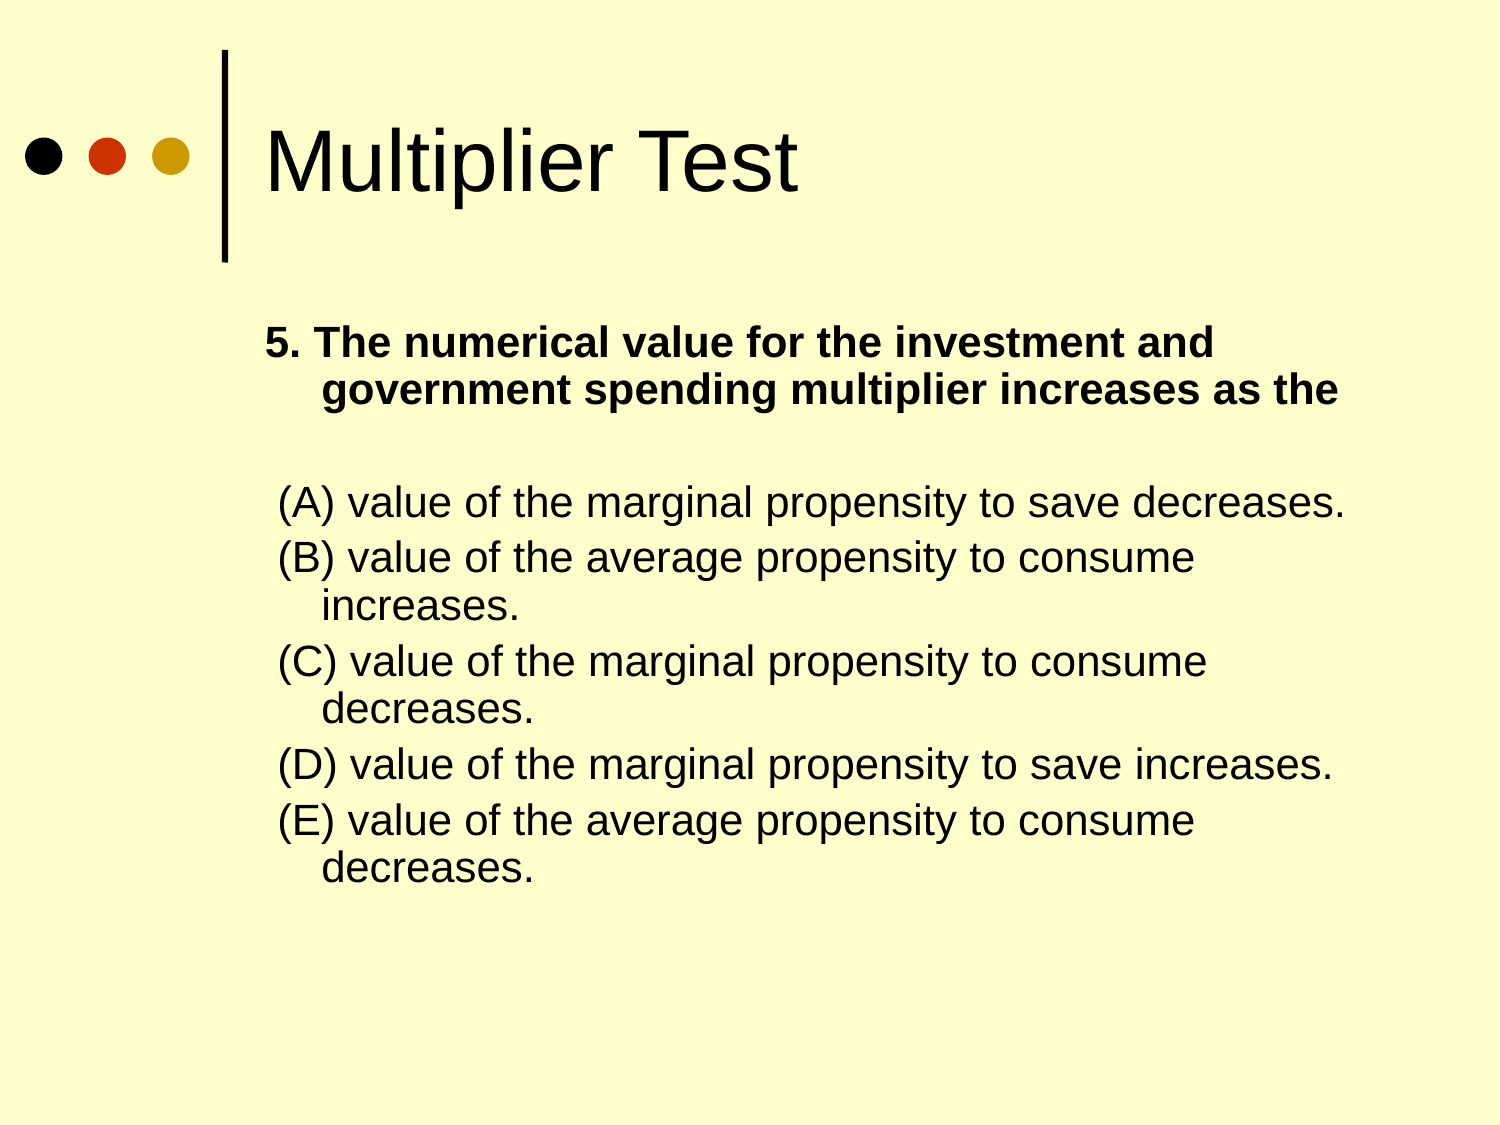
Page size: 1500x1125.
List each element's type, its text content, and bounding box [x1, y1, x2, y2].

title Multiplier Test [249, 31, 1400, 282]
list 5. The numerical value for the investment and government spending multiplier increases as the (A) value of the marginal propensity to save decreases. (B) value of the average propensity to consume increases. (C) value of the marginal propensity to consume decreases. (D) value of the marginal propensity to save increases. (E) value of the average propensity to consume decreases. [249, 312, 1400, 988]
